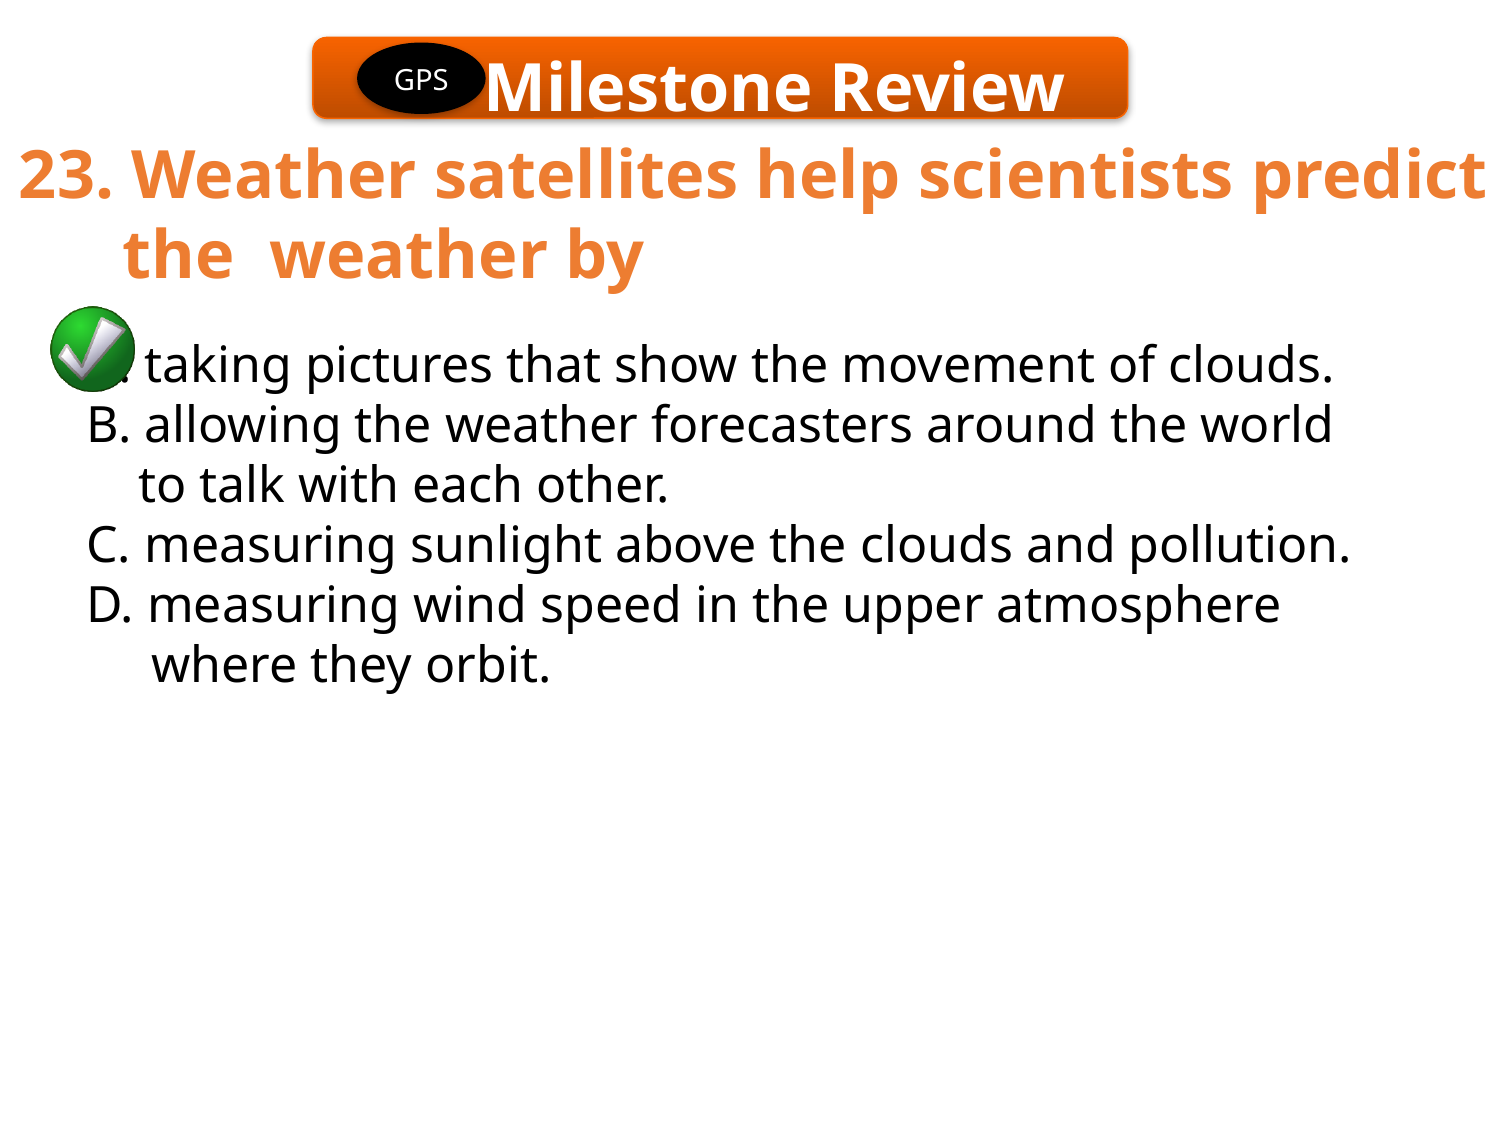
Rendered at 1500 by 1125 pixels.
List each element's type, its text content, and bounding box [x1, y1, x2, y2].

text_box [312, 37, 1128, 119]
text_box A. taking pictures that show the movement of clouds. B. allowing the weather forecasters around the world to talk with each other. C. measuring sunlight above the clouds and pollution. D. measuring wind speed in the upper atmosphere where they orbit. [71, 324, 1500, 700]
picture [50, 306, 135, 392]
text_box 23. Weather satellites help scientists predict the weather by [4, 124, 1500, 299]
